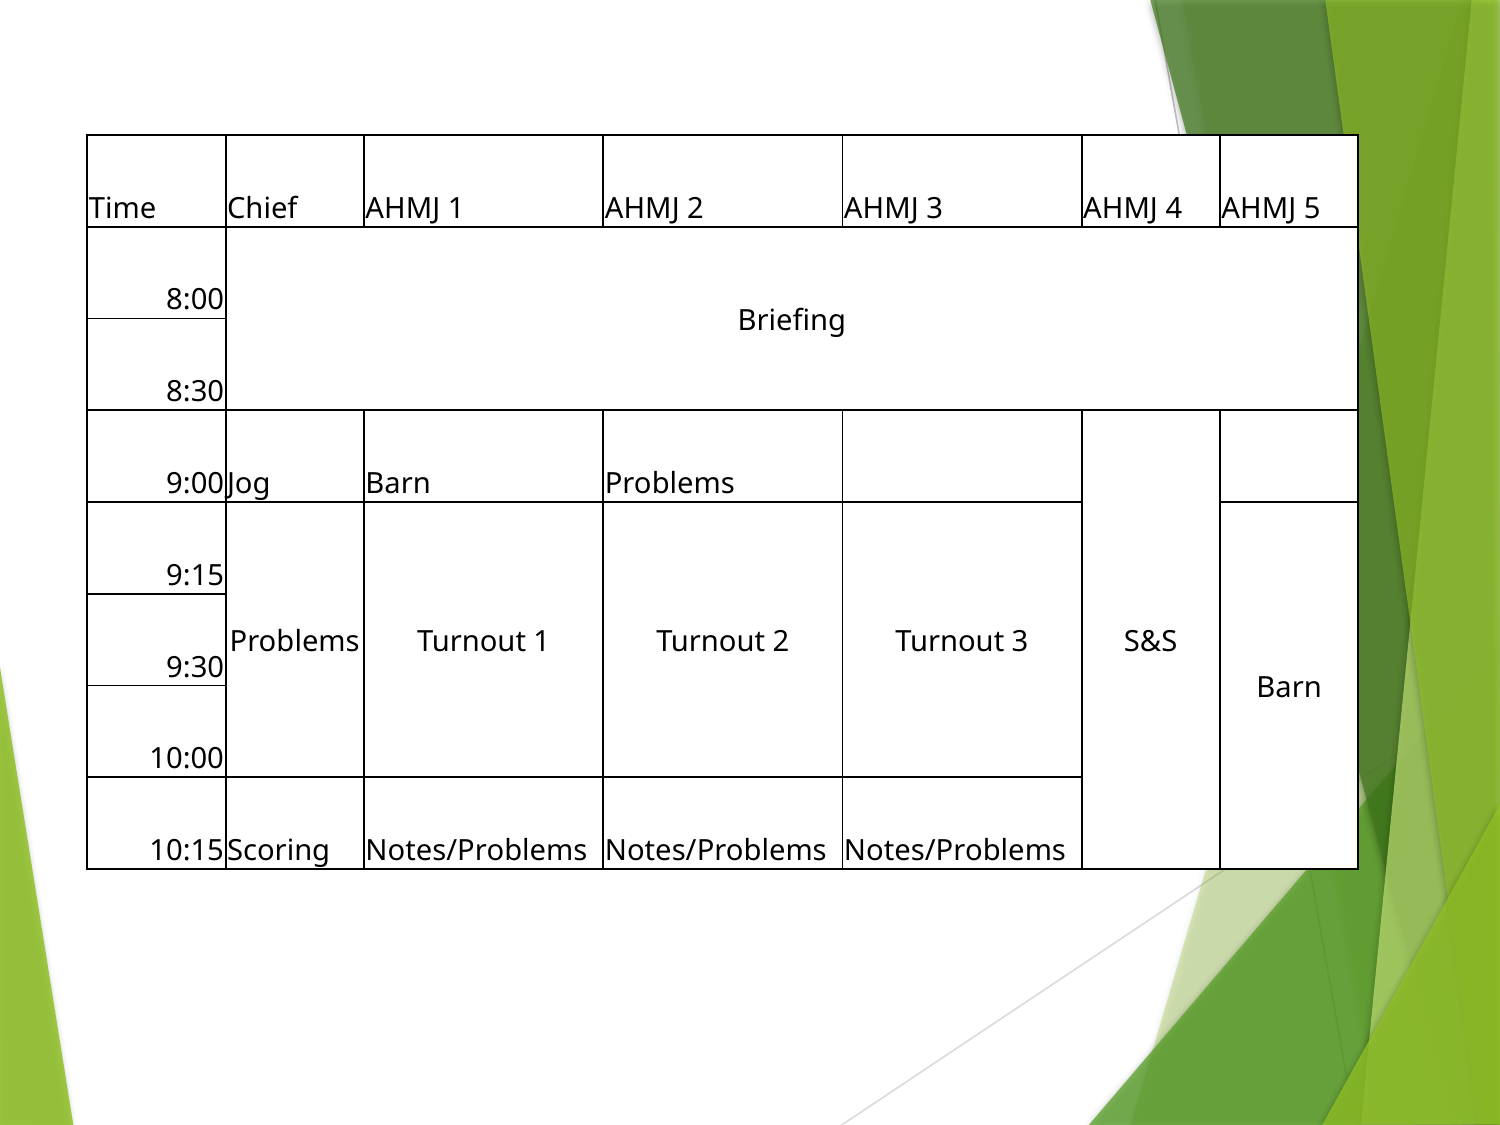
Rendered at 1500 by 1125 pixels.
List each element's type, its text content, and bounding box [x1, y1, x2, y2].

table_header AHMJ 4 [1083, 136, 1219, 226]
table_cell 9:30 [88, 595, 225, 685]
table_cell 8:30 [88, 319, 225, 409]
table_cell Turnout 1 [365, 503, 602, 776]
table_header AHMJ 2 [604, 136, 842, 226]
table_cell 10:00 [88, 686, 225, 776]
table_cell Jog [227, 411, 363, 501]
table_cell Notes/Problems [843, 778, 1081, 868]
table_cell Barn [1221, 503, 1357, 868]
table_cell S&S [1083, 411, 1219, 868]
table_cell 9:15 [88, 503, 225, 593]
table_cell [843, 411, 1081, 501]
table_header Chief [227, 136, 363, 226]
table_cell 8:00 [88, 228, 225, 318]
table_cell 10:15 [88, 778, 225, 868]
table_cell Turnout 2 [604, 503, 842, 776]
table_cell Scoring [227, 778, 363, 868]
table_cell Briefing [227, 228, 1357, 409]
table_header AHMJ 5 [1221, 136, 1357, 226]
table_cell Turnout 3 [843, 503, 1081, 776]
table_cell [1221, 411, 1357, 501]
table_cell Barn [365, 411, 602, 501]
table_cell Notes/Problems [604, 778, 842, 868]
table_cell Problems [227, 503, 363, 776]
table_cell 9:00 [88, 411, 225, 501]
table_header AHMJ 3 [843, 136, 1081, 226]
table_header Time [88, 136, 225, 226]
table_cell Notes/Problems [365, 778, 602, 868]
table_cell Problems [604, 411, 842, 501]
table_header AHMJ 1 [365, 136, 602, 226]
